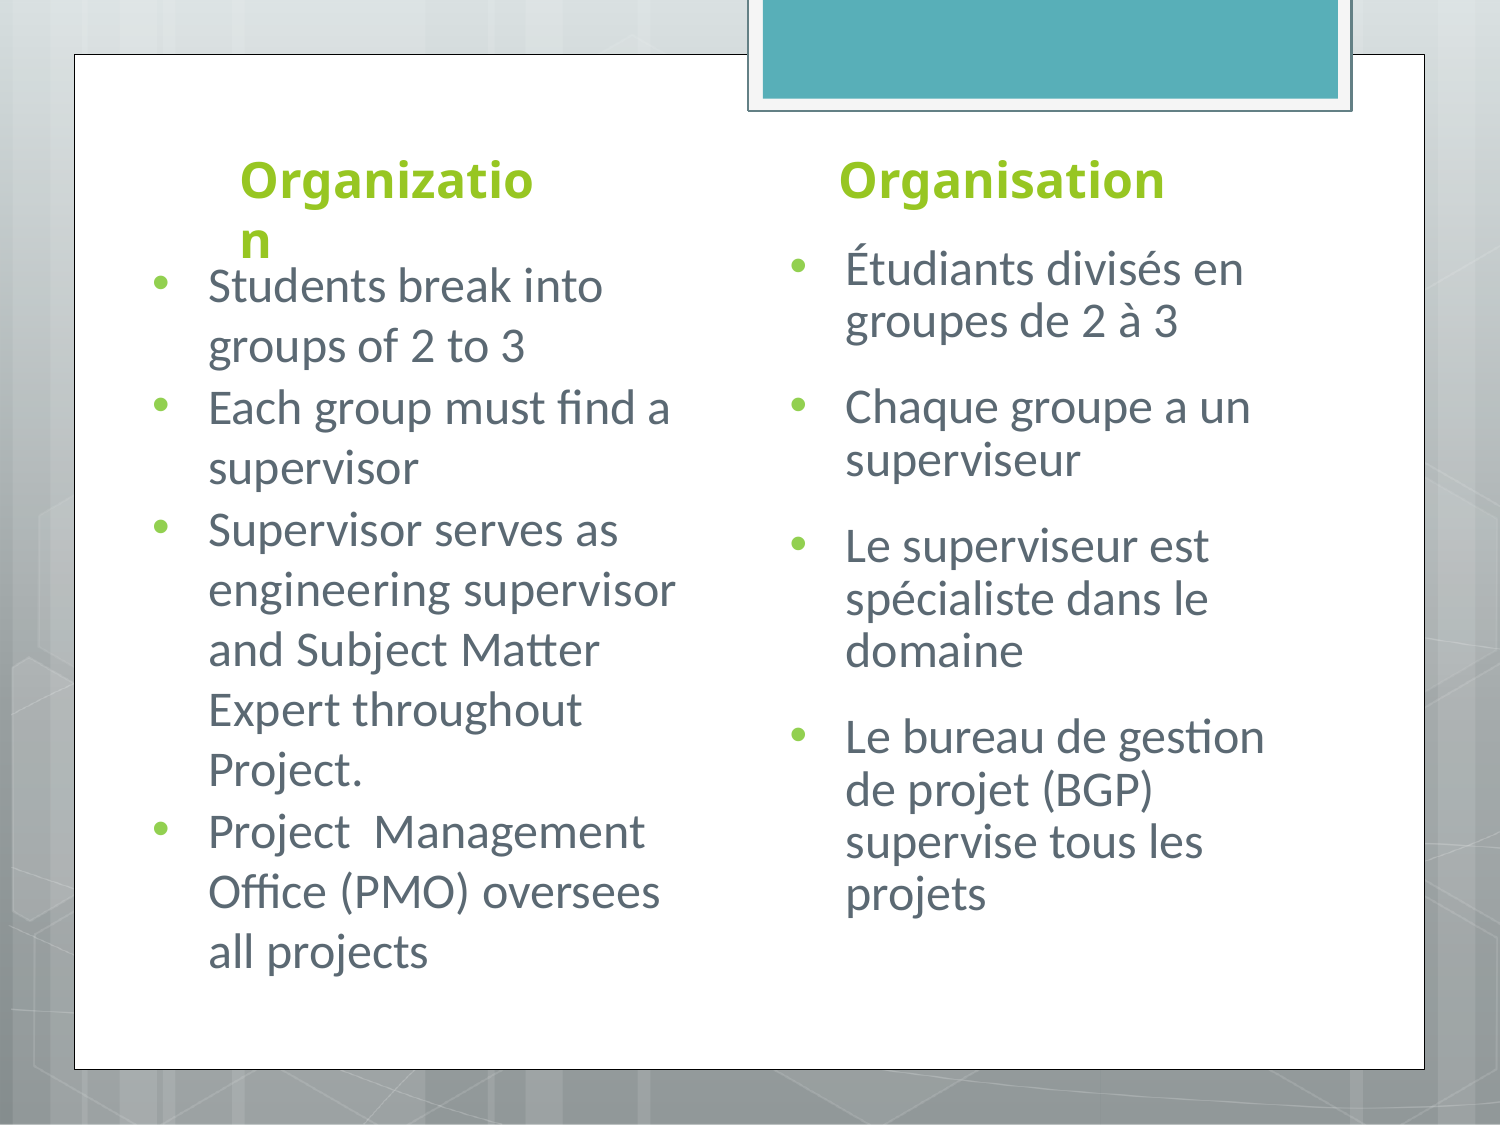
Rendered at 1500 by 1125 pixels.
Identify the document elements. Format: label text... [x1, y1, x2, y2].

text_box Students break into groups of 2 to 3 Each group must find a supervisor Supervisor serves as engineering supervisor and Subject Matter Expert throughout Project. Project Management Office (PMO) oversees all projects [150, 249, 694, 979]
title Organization [237, 146, 553, 249]
text_box Organisation Étudiants divisés en groupes de 2 à 3 Chaque groupe a un superviseur Le superviseur est spécialiste dans le domaine Le bureau de gestion de projet (BGP) supervise tous les projets [787, 146, 1311, 921]
picture [0, 0, 1500, 1125]
